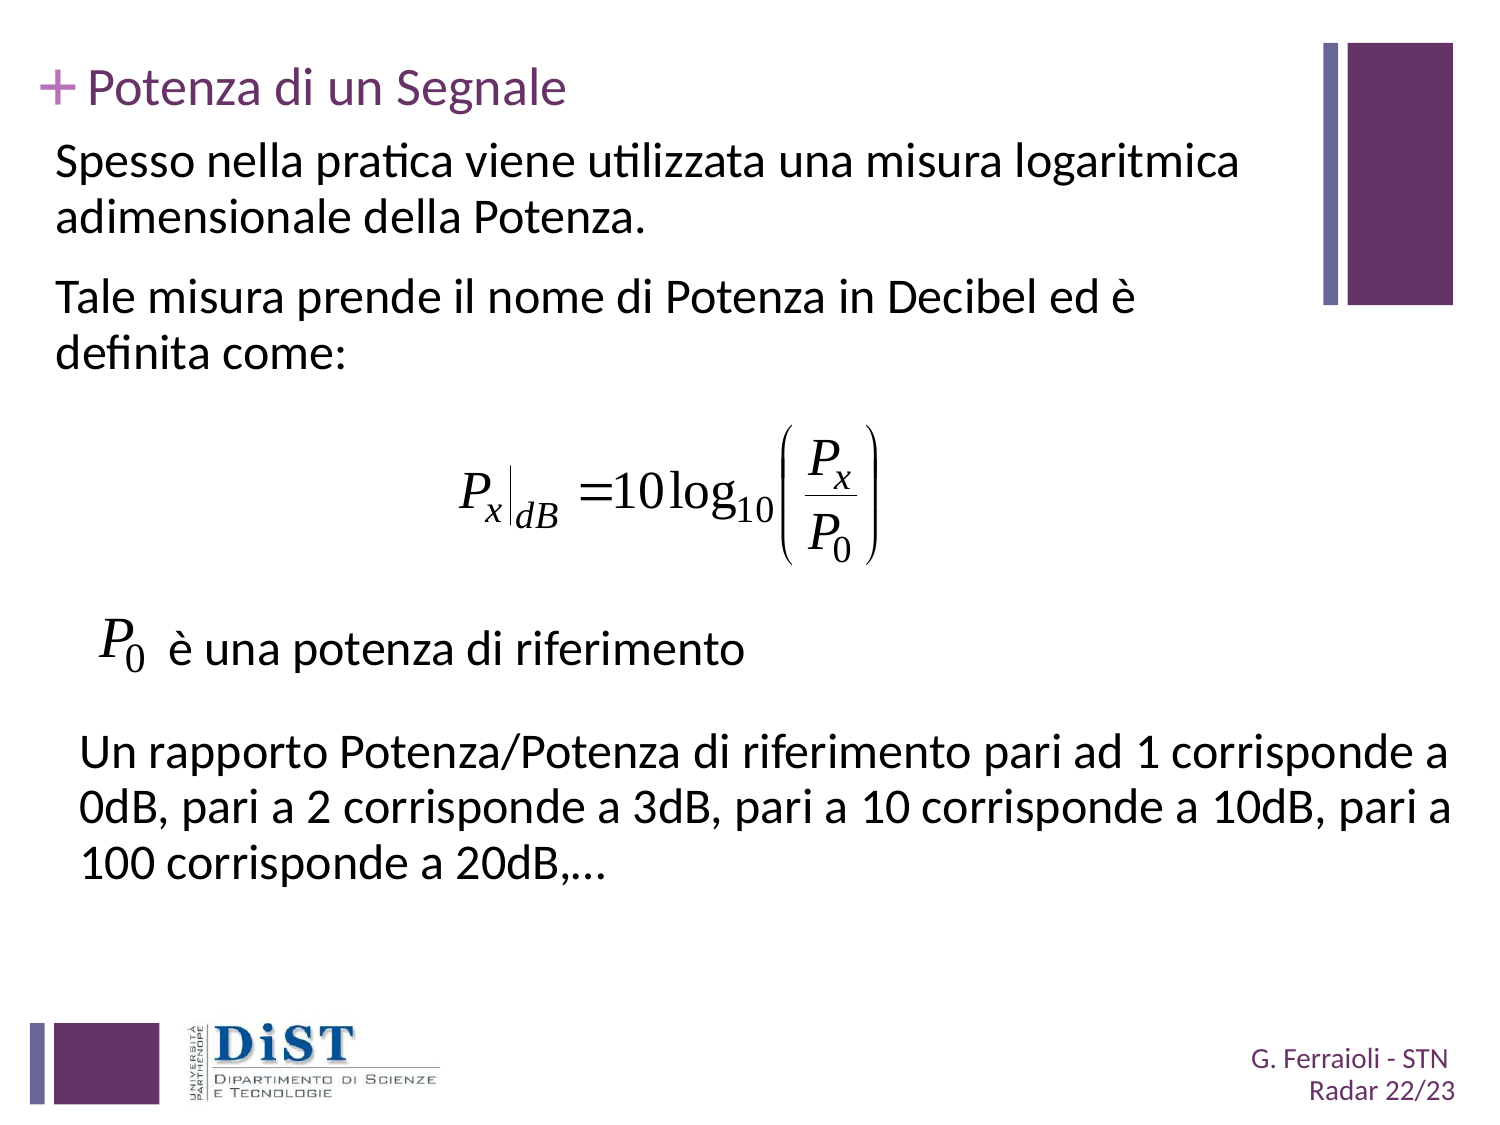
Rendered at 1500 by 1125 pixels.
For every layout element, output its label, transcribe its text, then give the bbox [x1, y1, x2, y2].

text_box è una potenza di riferimento [153, 613, 887, 685]
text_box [93, 607, 149, 679]
text_box Un rapporto Potenza/Potenza di riferimento pari ad 1 corrisponde a 0dB, pari a 2 corrisponde a 3dB, pari a 10 corrisponde a 10dB, pari a 100 corrisponde a 20dB,… [64, 716, 1495, 899]
text_box Spesso nella pratica viene utilizzata una misura logaritmica adimensionale della Potenza. Tale misura prende il nome di Potenza in Decibel ed è definita come: [41, 125, 1294, 389]
picture [170, 1014, 463, 1112]
title Potenza di un Segnale [72, 49, 1312, 128]
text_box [454, 420, 887, 570]
